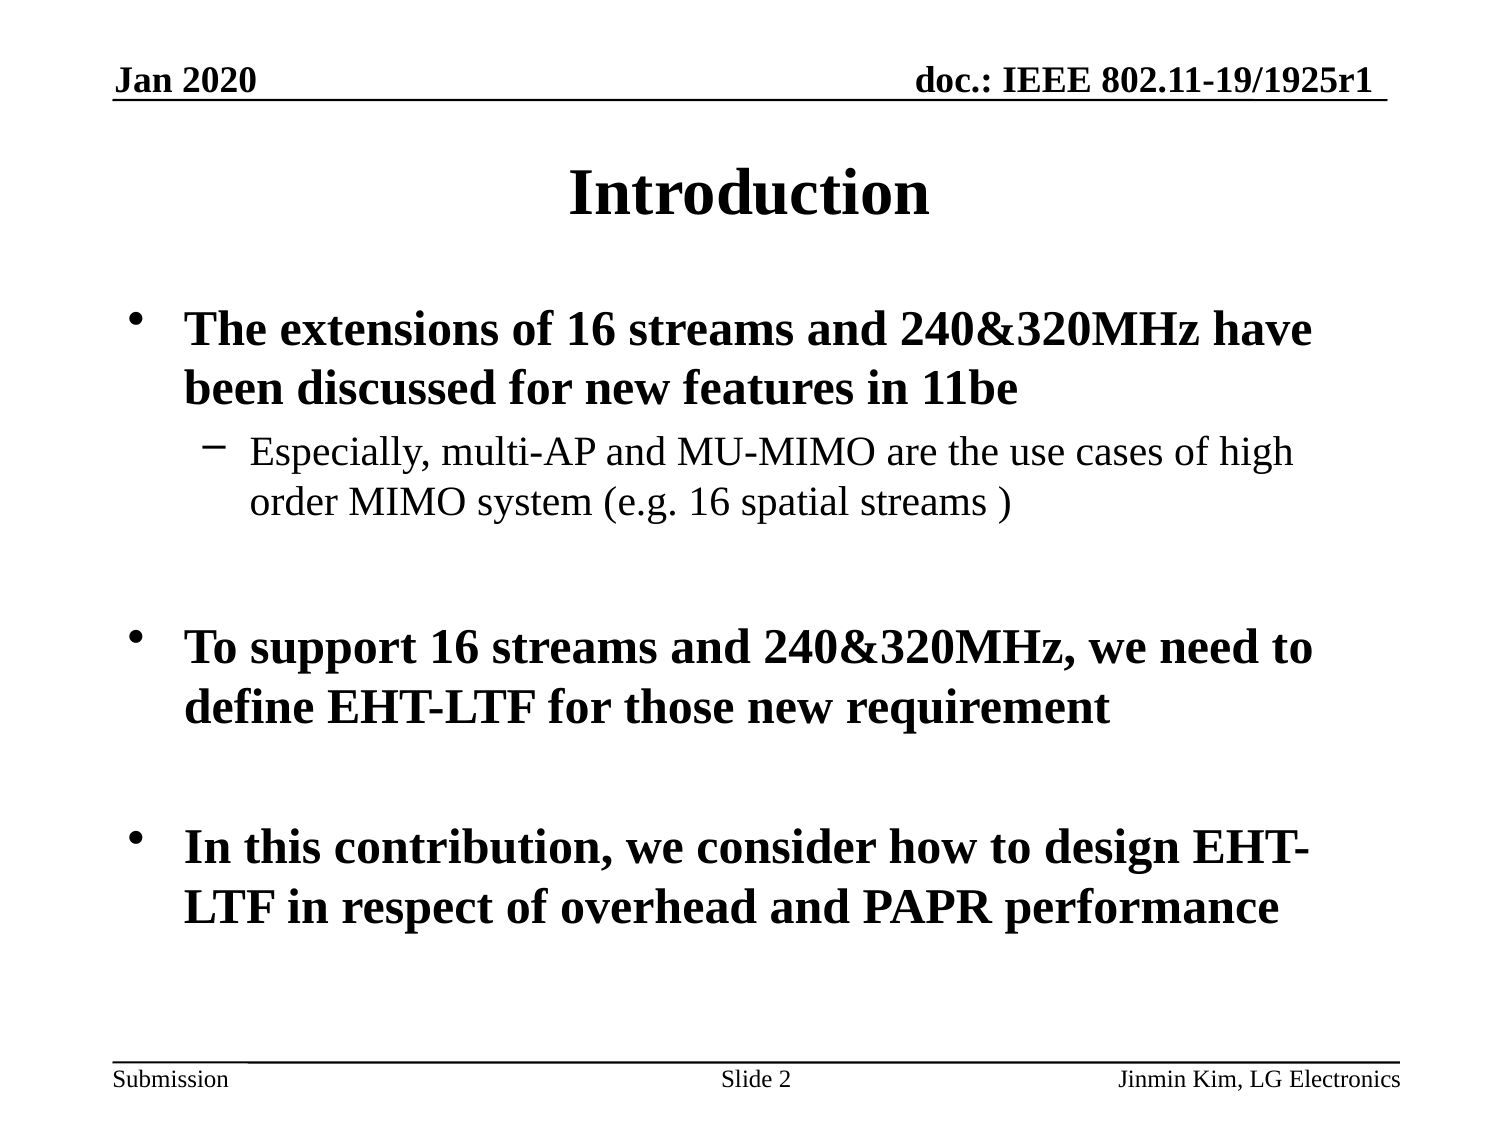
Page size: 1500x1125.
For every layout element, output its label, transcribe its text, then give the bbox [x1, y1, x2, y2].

footer Jinmin Kim, LG Electronics [1114, 1061, 1402, 1093]
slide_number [114, 54, 259, 101]
title Introduction [112, 112, 1388, 263]
list The extensions of 16 streams and 240&320MHz have been discussed for new features in 11be Especially, multi-AP and MU-MIMO are the use cases of high order MIMO system (e.g. 16 spatial streams ) To support 16 streams and 240&320MHz, we need to define EHT-LTF for those new requirement In this contribution, we consider how to design EHT-LTF in respect of overhead and PAPR performance [112, 287, 1388, 1000]
slide_number Slide 2 [712, 1061, 800, 1093]
